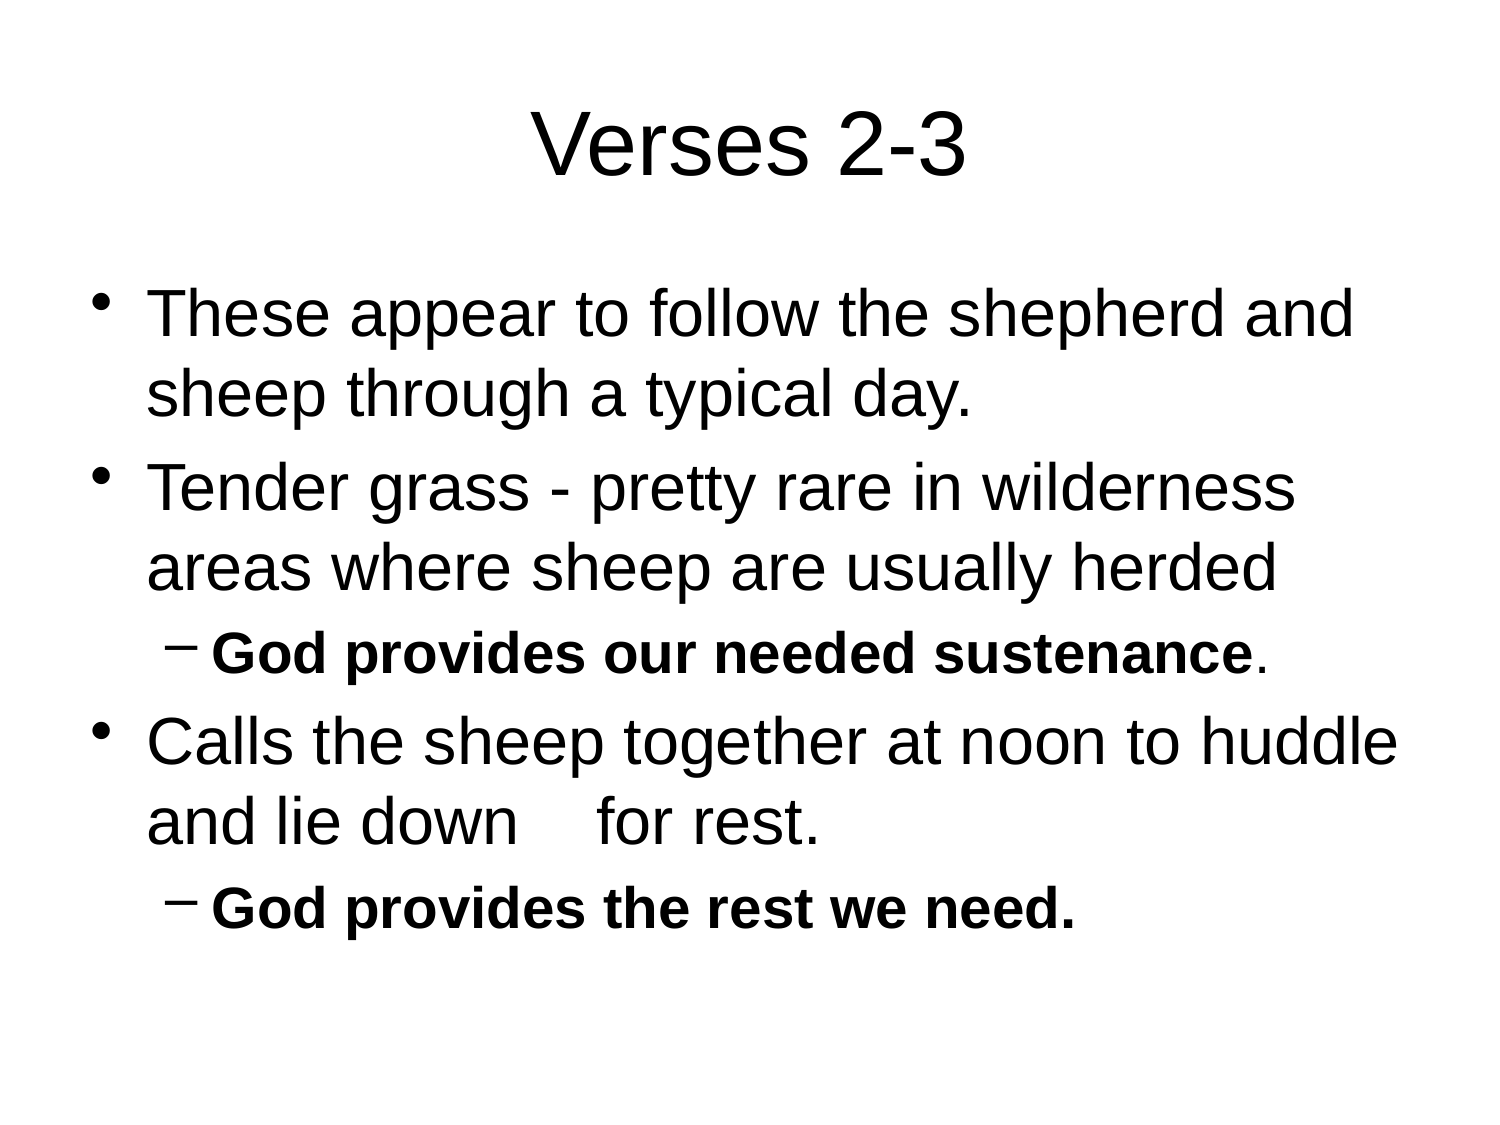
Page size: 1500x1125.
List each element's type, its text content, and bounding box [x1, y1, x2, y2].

title Verses 2-3 [75, 45, 1425, 233]
list These appear to follow the shepherd and sheep through a typical day. Tender grass - pretty rare in wilderness areas where sheep are usually herded God provides our needed sustenance. Calls the sheep together at noon to huddle and lie down for rest. God provides the rest we need. [75, 262, 1425, 1005]
